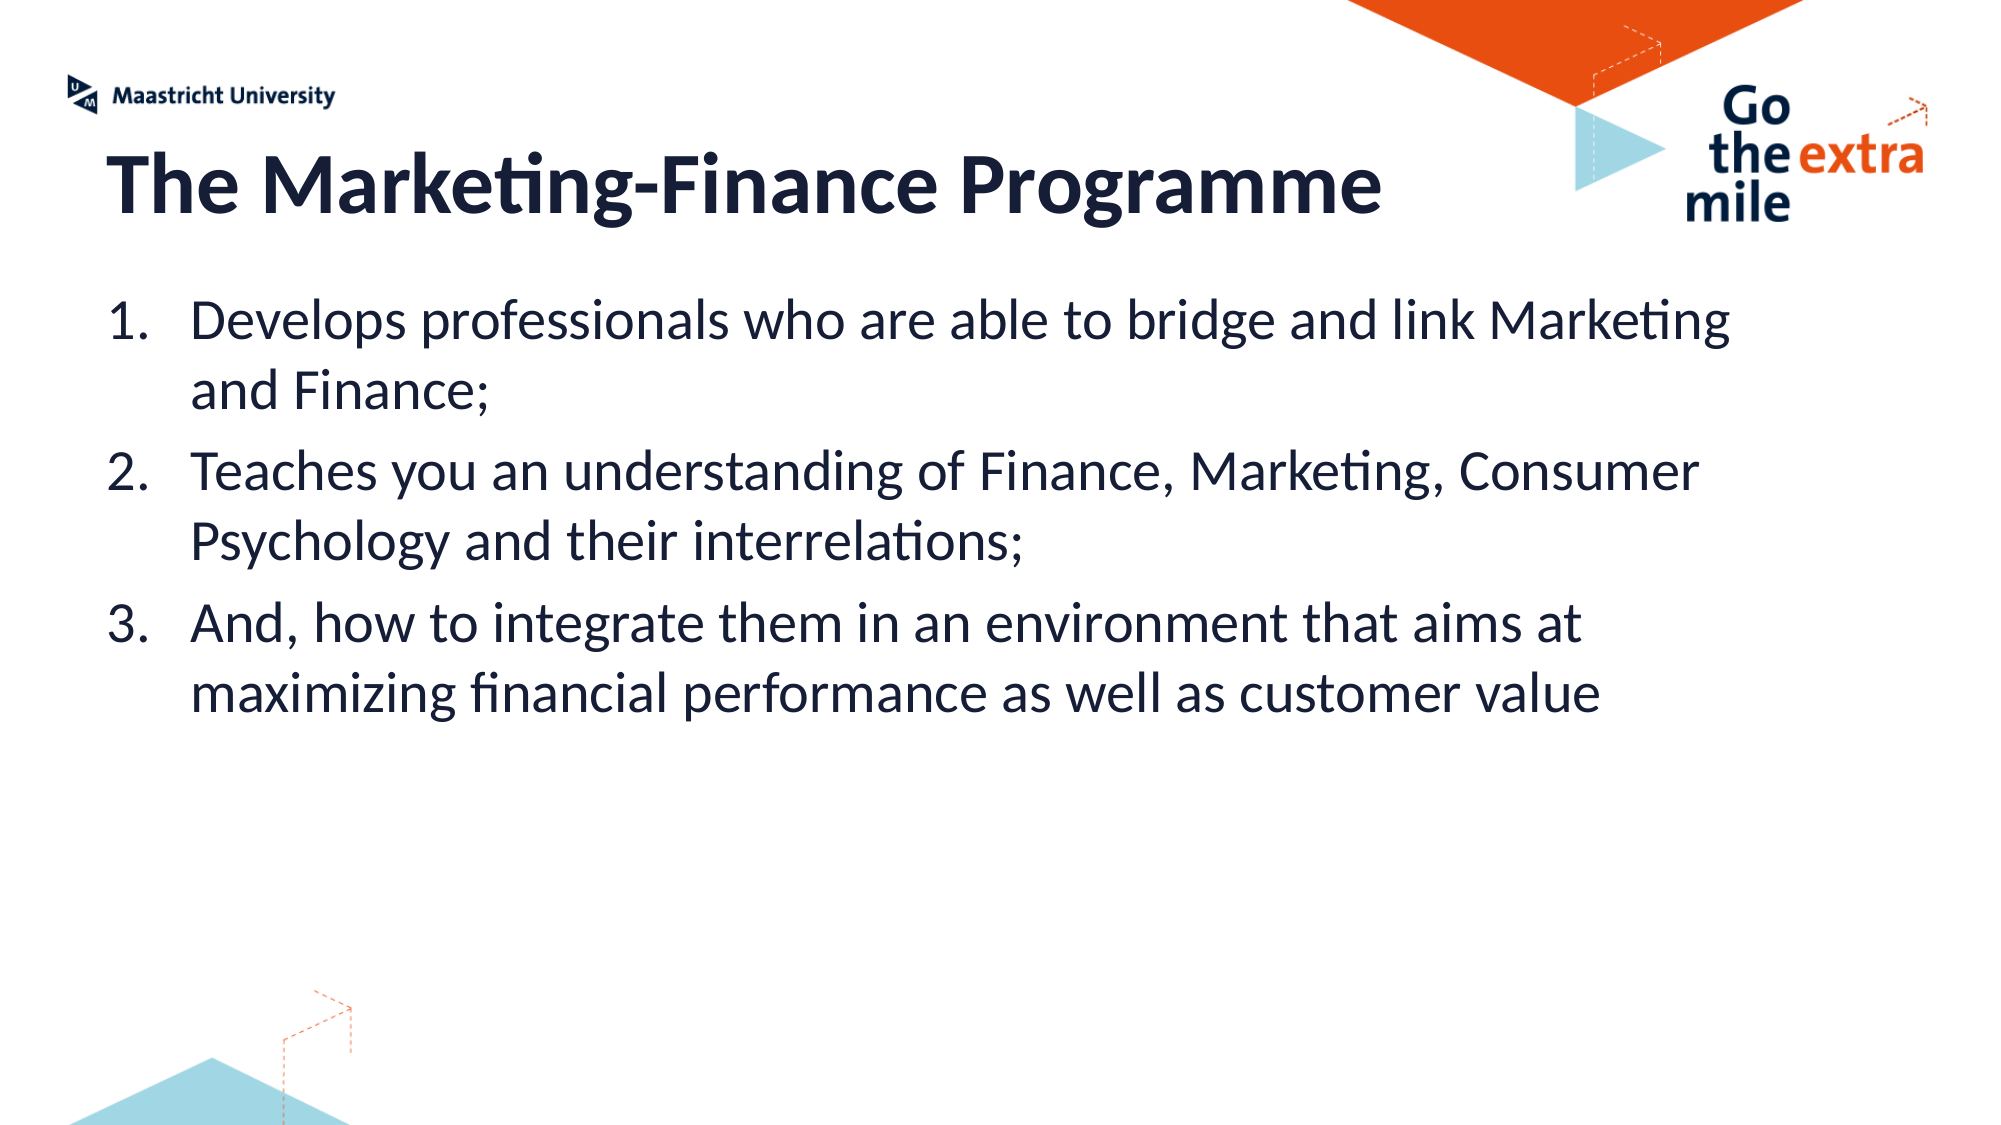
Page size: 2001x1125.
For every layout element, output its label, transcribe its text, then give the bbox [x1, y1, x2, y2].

title The Marketing-Finance Programme [106, 137, 1832, 281]
picture [0, 984, 361, 1125]
picture [0, 0, 340, 119]
list Develops professionals who are able to bridge and link Marketing and Finance; Teaches you an understanding of Finance, Marketing, Consumer Psychology and their interrelations; And, how to integrate them in an environment that aims at maximizing financial performance as well as customer value [106, 281, 1832, 996]
picture [1341, 0, 2000, 224]
